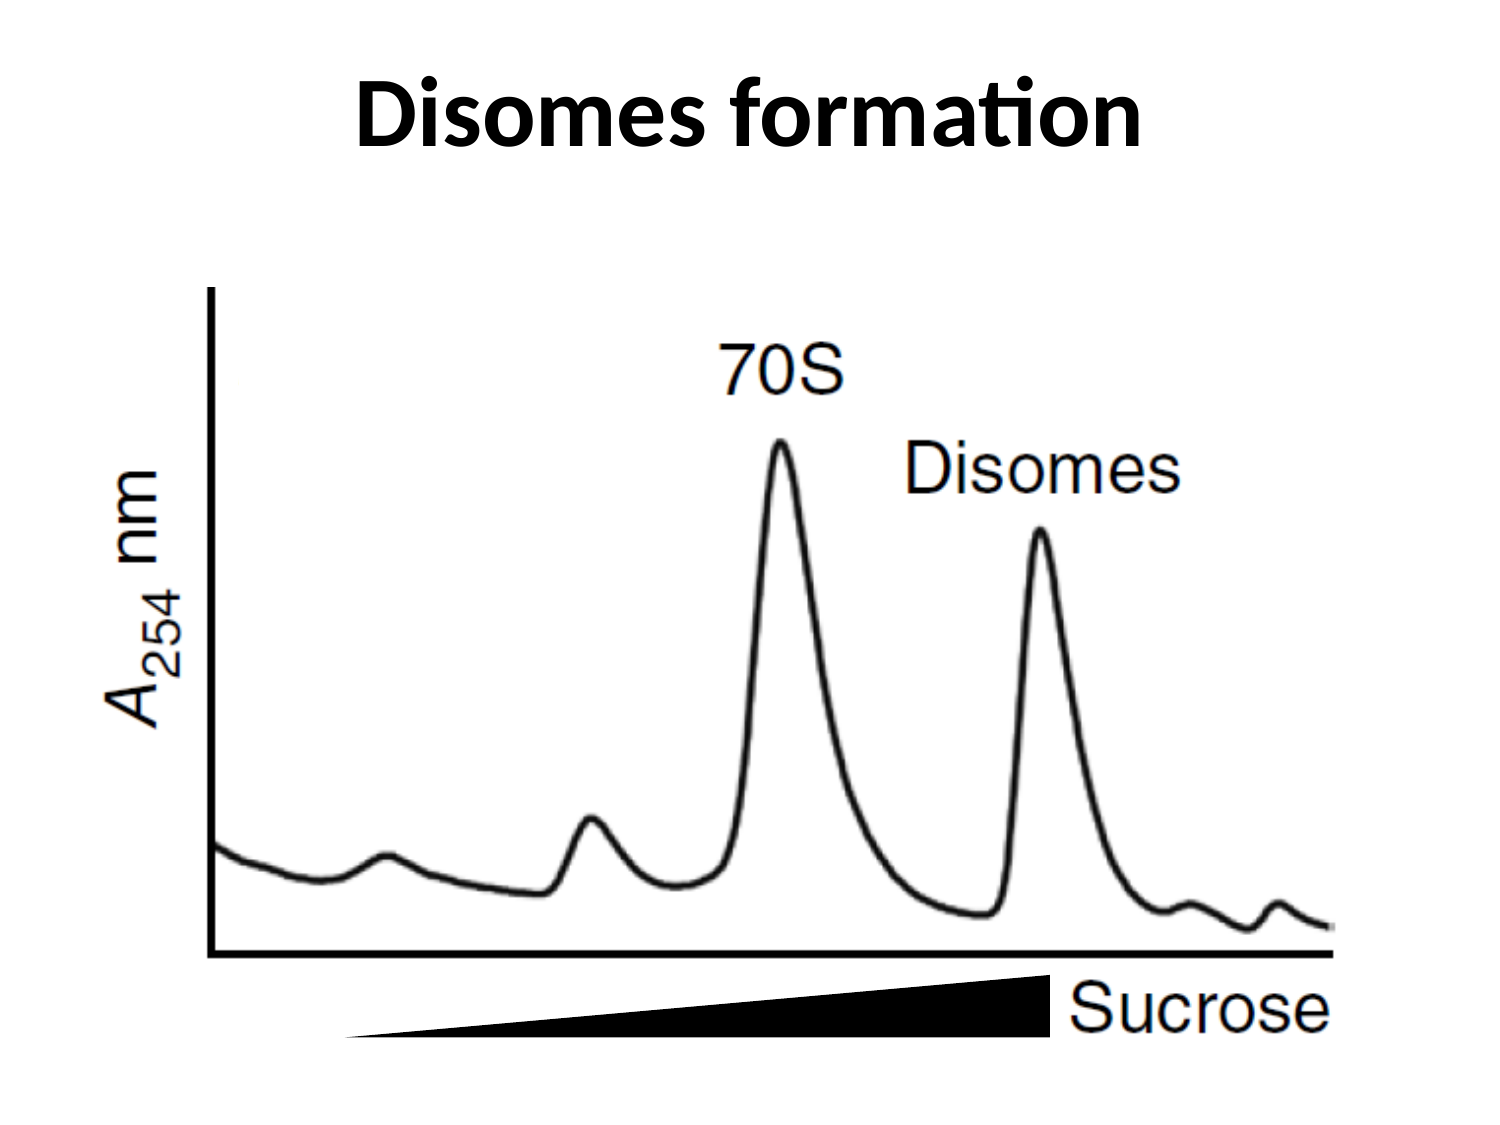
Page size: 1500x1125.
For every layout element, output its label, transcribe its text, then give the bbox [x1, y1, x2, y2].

title Disomes formation [75, 12, 1425, 200]
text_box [68, 262, 1376, 1063]
